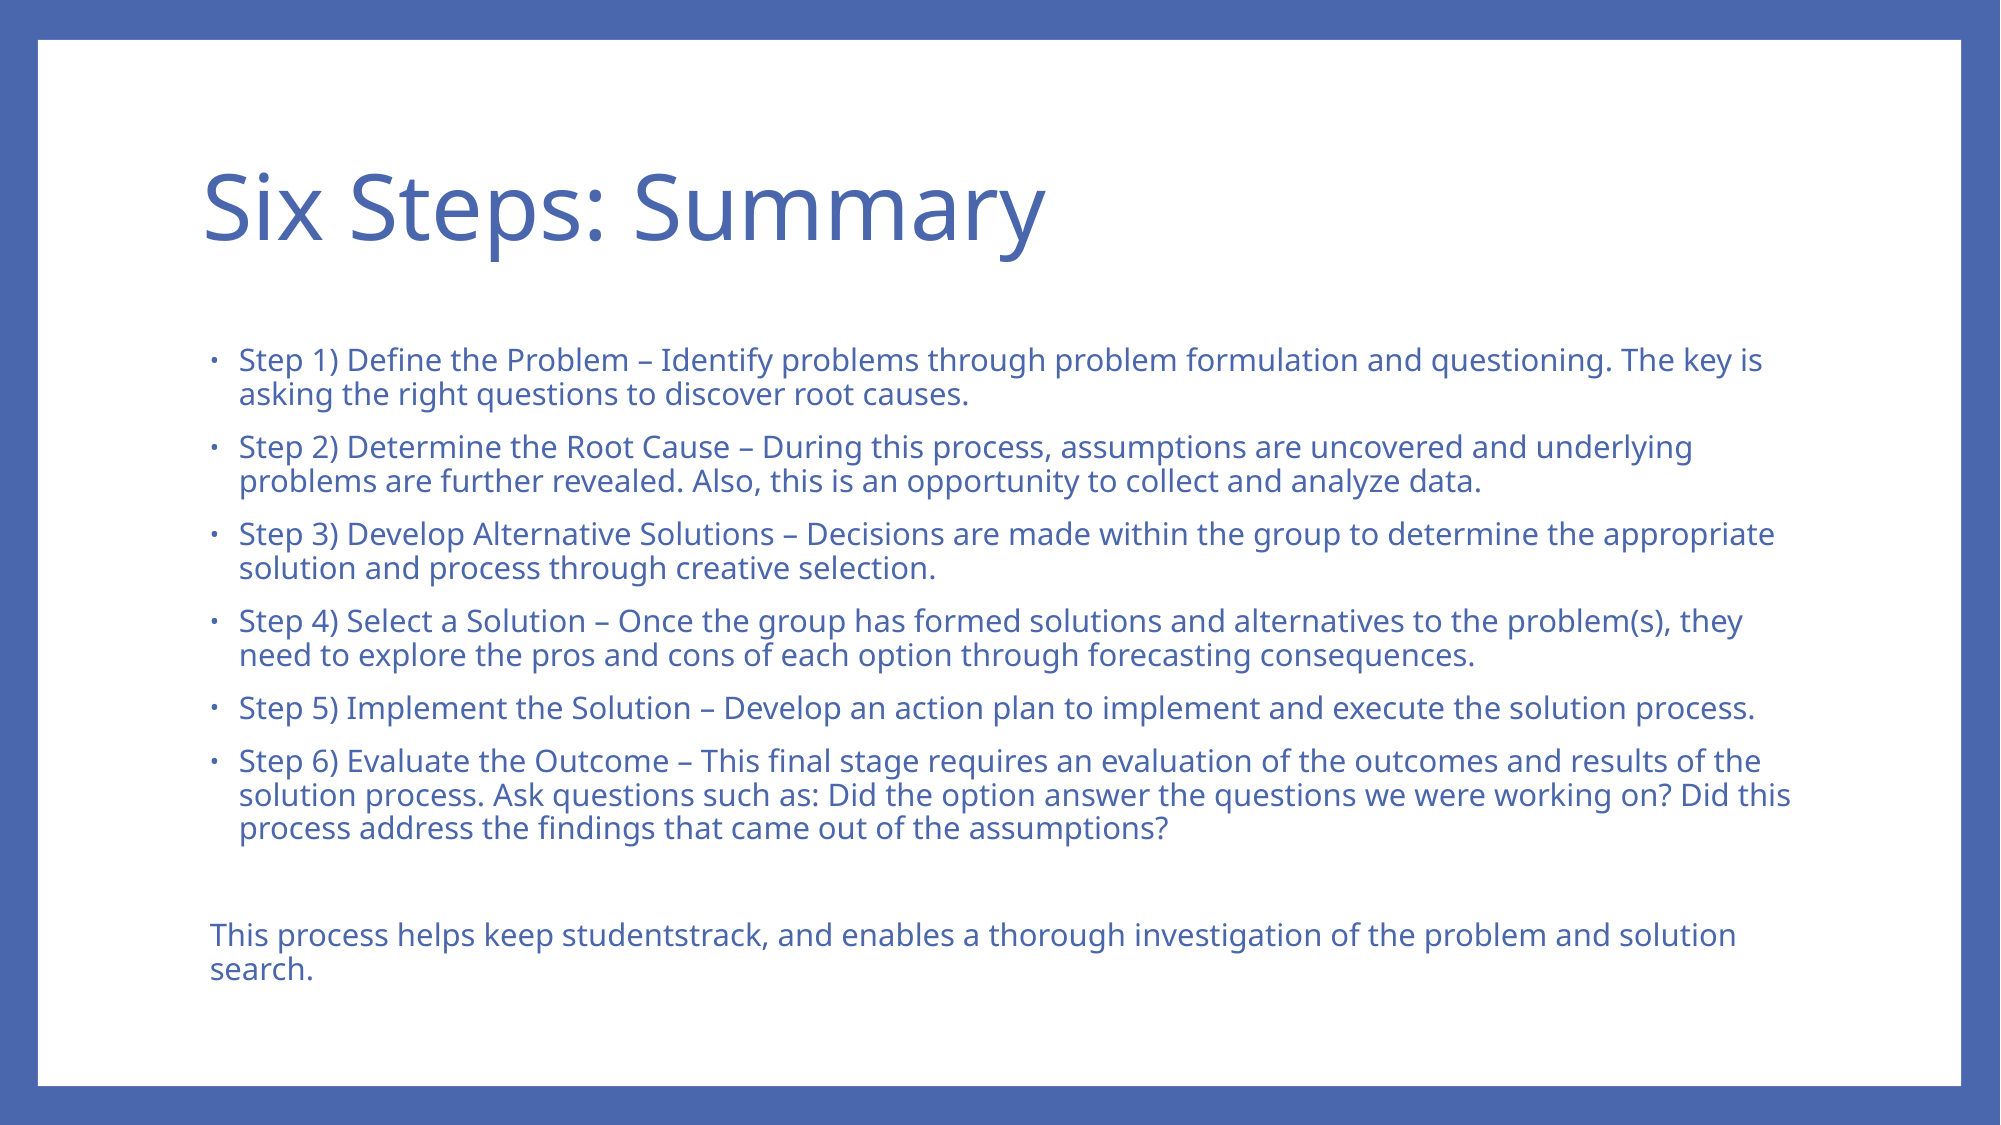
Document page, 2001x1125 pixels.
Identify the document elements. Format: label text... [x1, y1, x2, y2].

list Step 1) Define the Problem – Identify problems through problem formulation and questioning. The key is asking the right questions to discover root causes. Step 2) Determine the Root Cause – During this process, assumptions are uncovered and underlying problems are further revealed. Also, this is an opportunity to collect and analyze data. Step 3) Develop Alternative Solutions – Decisions are made within the group to determine the appropriate solution and process through creative selection. Step 4) Select a Solution – Once the group has formed solutions and alternatives to the problem(s), they need to explore the pros and cons of each option through forecasting consequences. Step 5) Implement the Solution – Develop an action plan to implement and execute the solution process. Step 6) Evaluate the Outcome – This final stage requires an evaluation of the outcomes and results of the solution process. Ask questions such as: Did the option answer the questions we were working on? Did this process address the findings that came out of the assumptions? This process helps keep studentstrack, and enables a thorough investigation of the problem and solution search. [187, 337, 1808, 1000]
title Six Steps: Summary [187, 99, 1808, 323]
